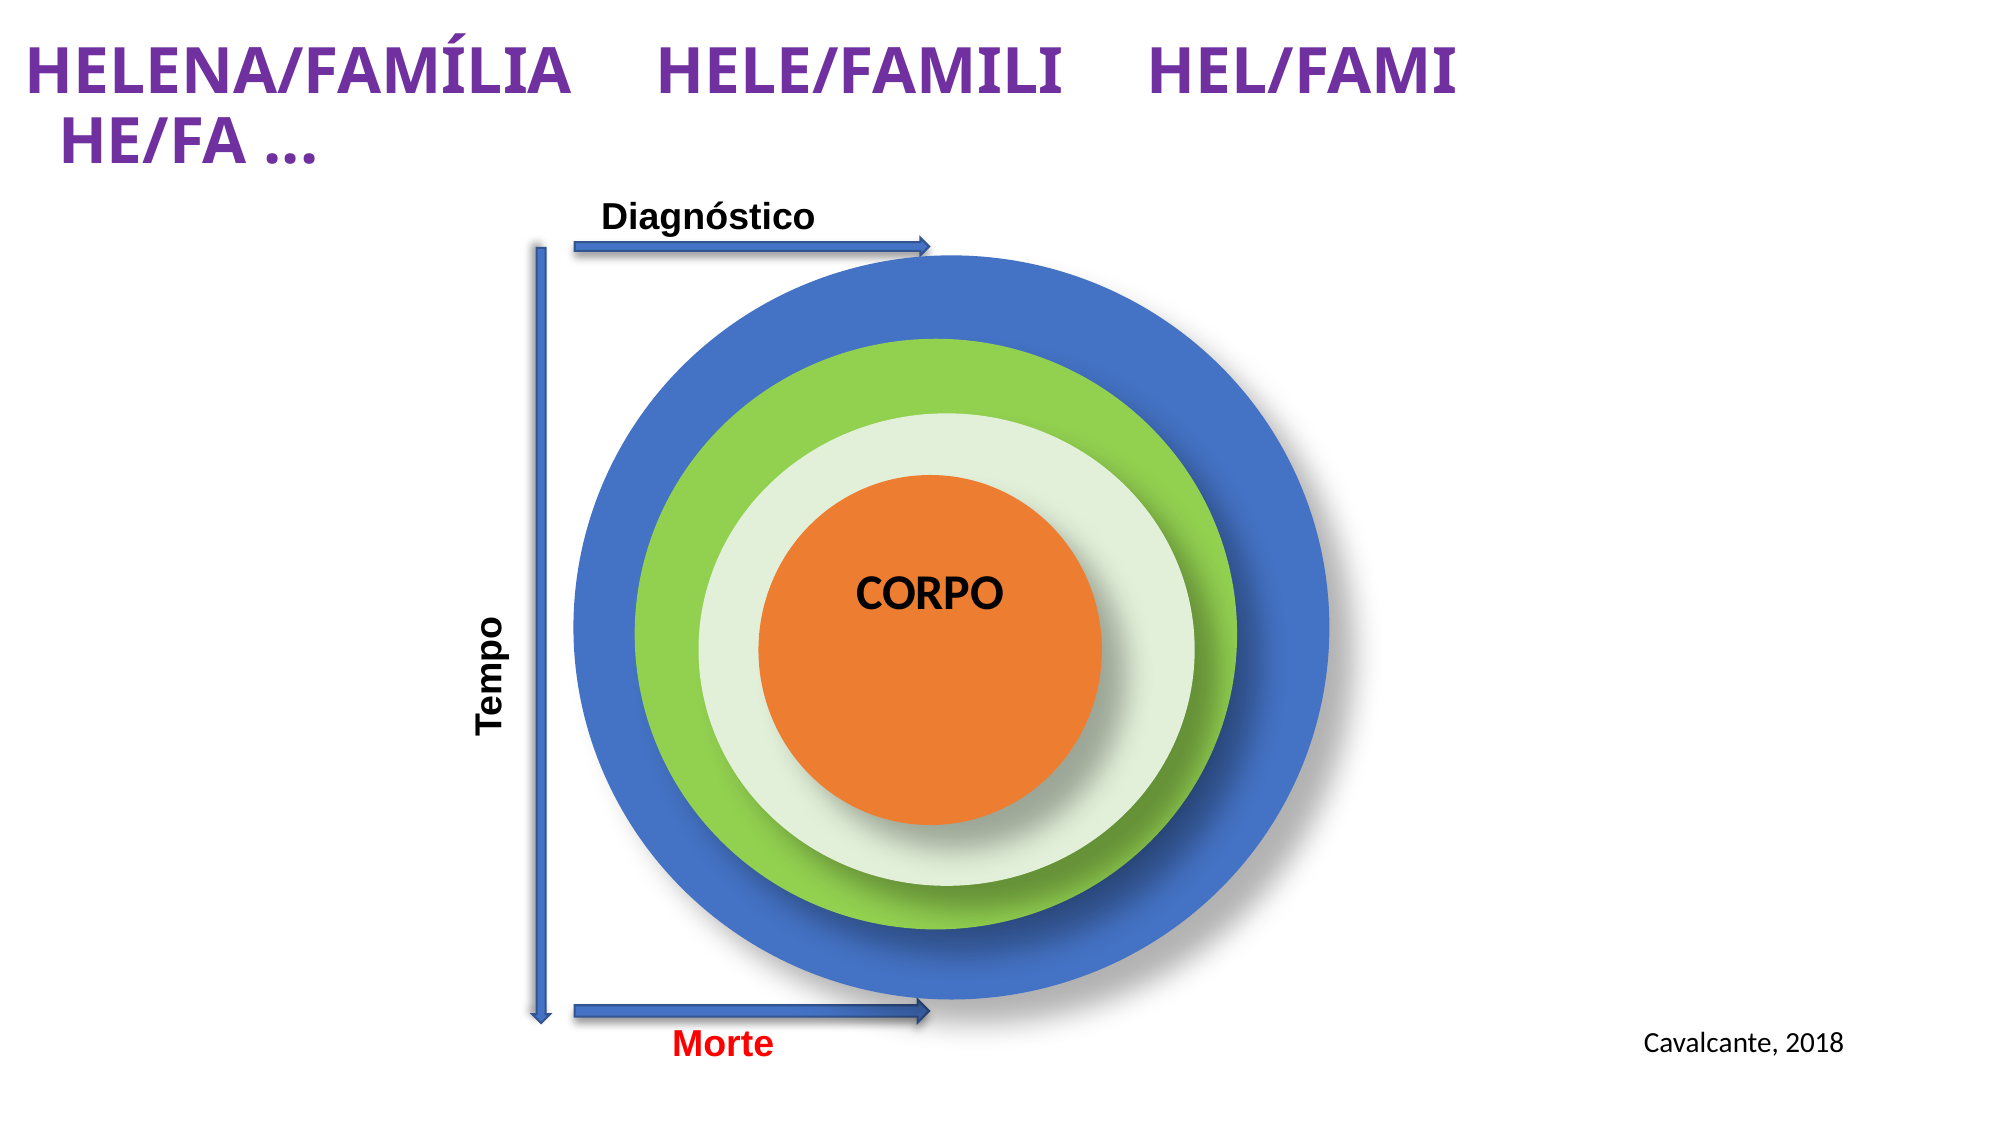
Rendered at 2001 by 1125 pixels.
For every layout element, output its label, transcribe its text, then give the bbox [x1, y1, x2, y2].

text_box [573, 235, 931, 255]
text_box Vida Funcional FAMÍLIA [572, 254, 1331, 1001]
text_box Cavalcante, 2018 [1629, 1015, 1988, 1066]
text_box Morte [657, 1030, 918, 1072]
text_box CORPO [757, 473, 1103, 827]
text_box Diagnóstico [586, 184, 847, 245]
text_box QUARTO FAMILI [633, 337, 1239, 931]
text_box [529, 246, 553, 1025]
text_box CAMA FAMI [697, 412, 1196, 887]
title HELENA/FAMÍLIA HELE/FAMILI HEL/FAMI HE/FA ... [0, 31, 1527, 185]
text_box Tempo [456, 474, 525, 878]
text_box [573, 1004, 831, 1018]
